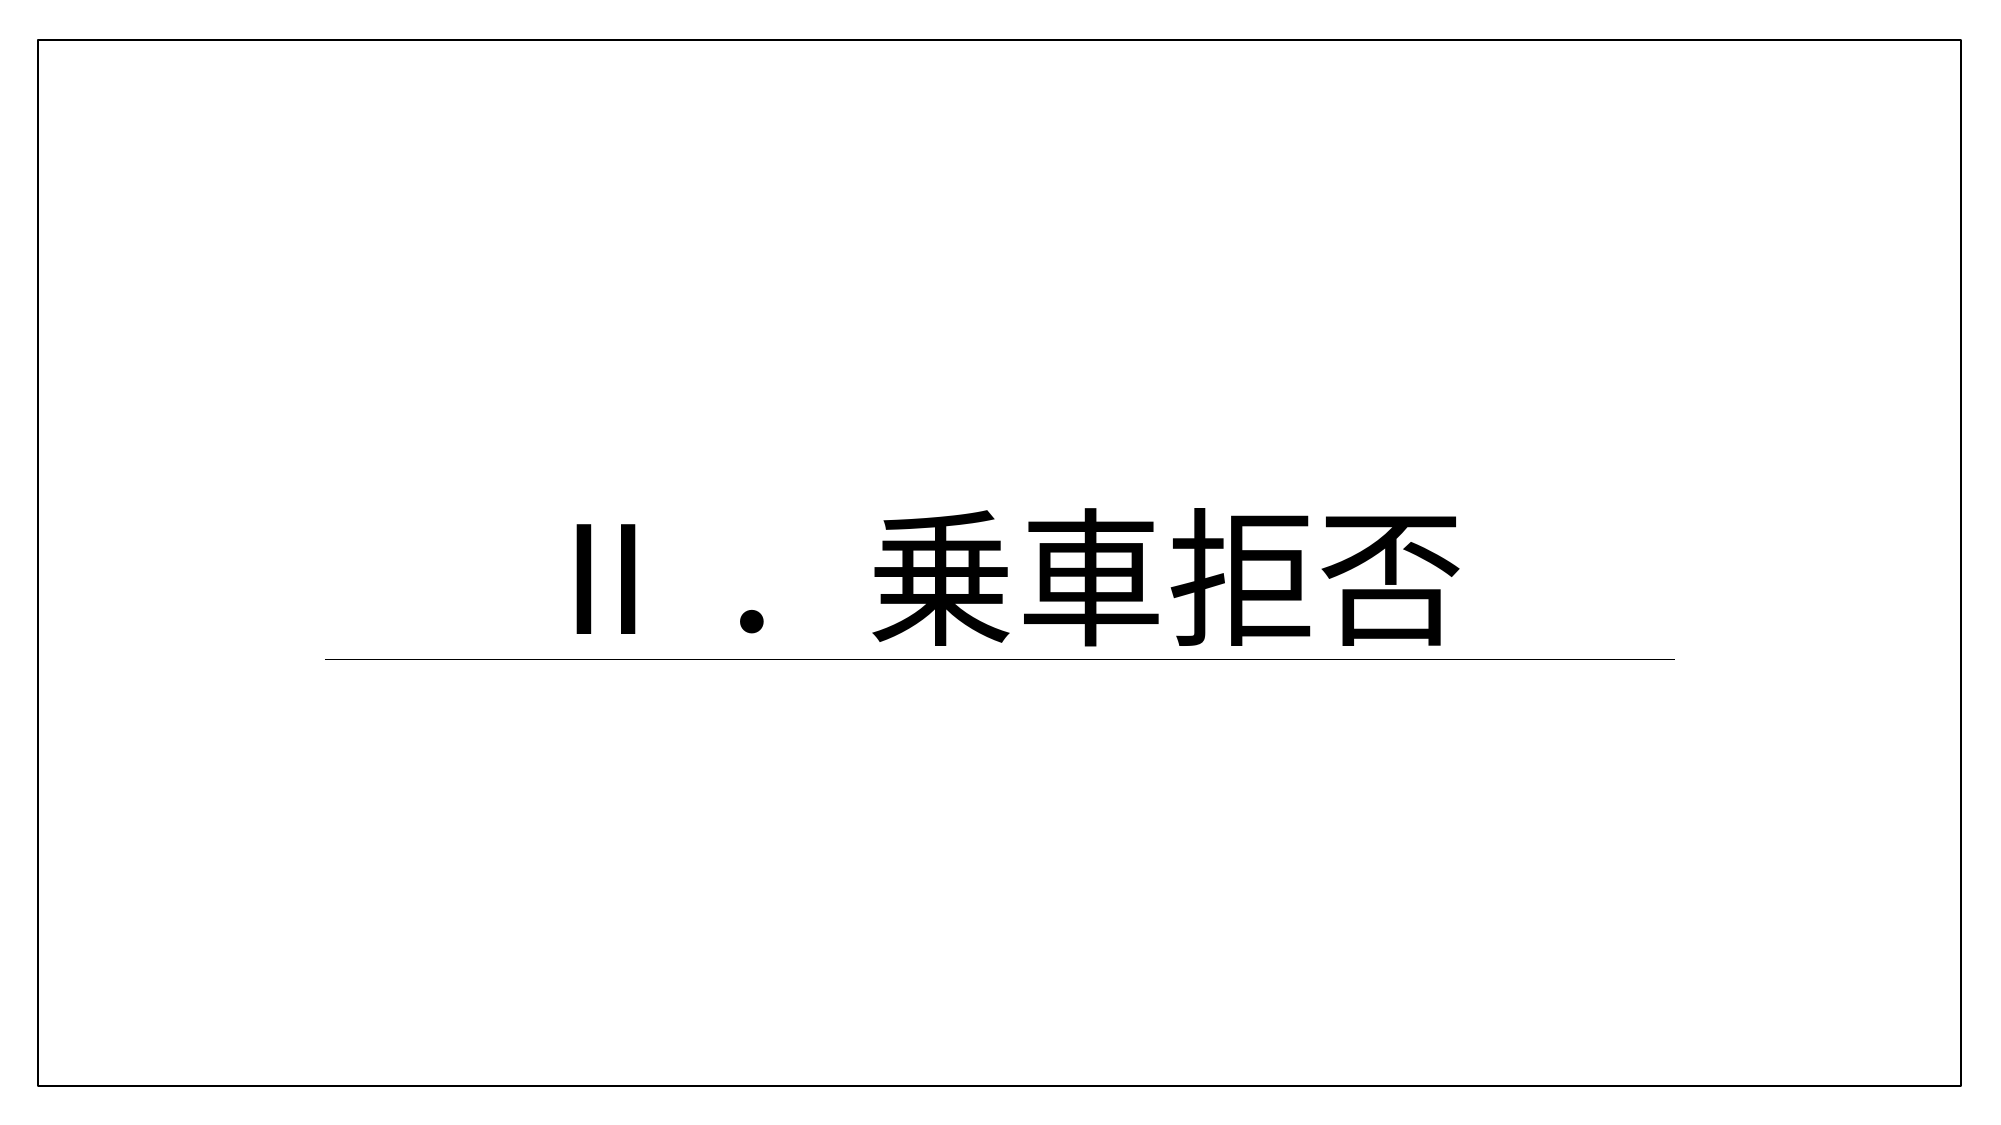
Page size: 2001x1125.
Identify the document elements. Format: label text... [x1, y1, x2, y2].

title Ⅱ．乗車拒否 [181, 192, 1817, 673]
